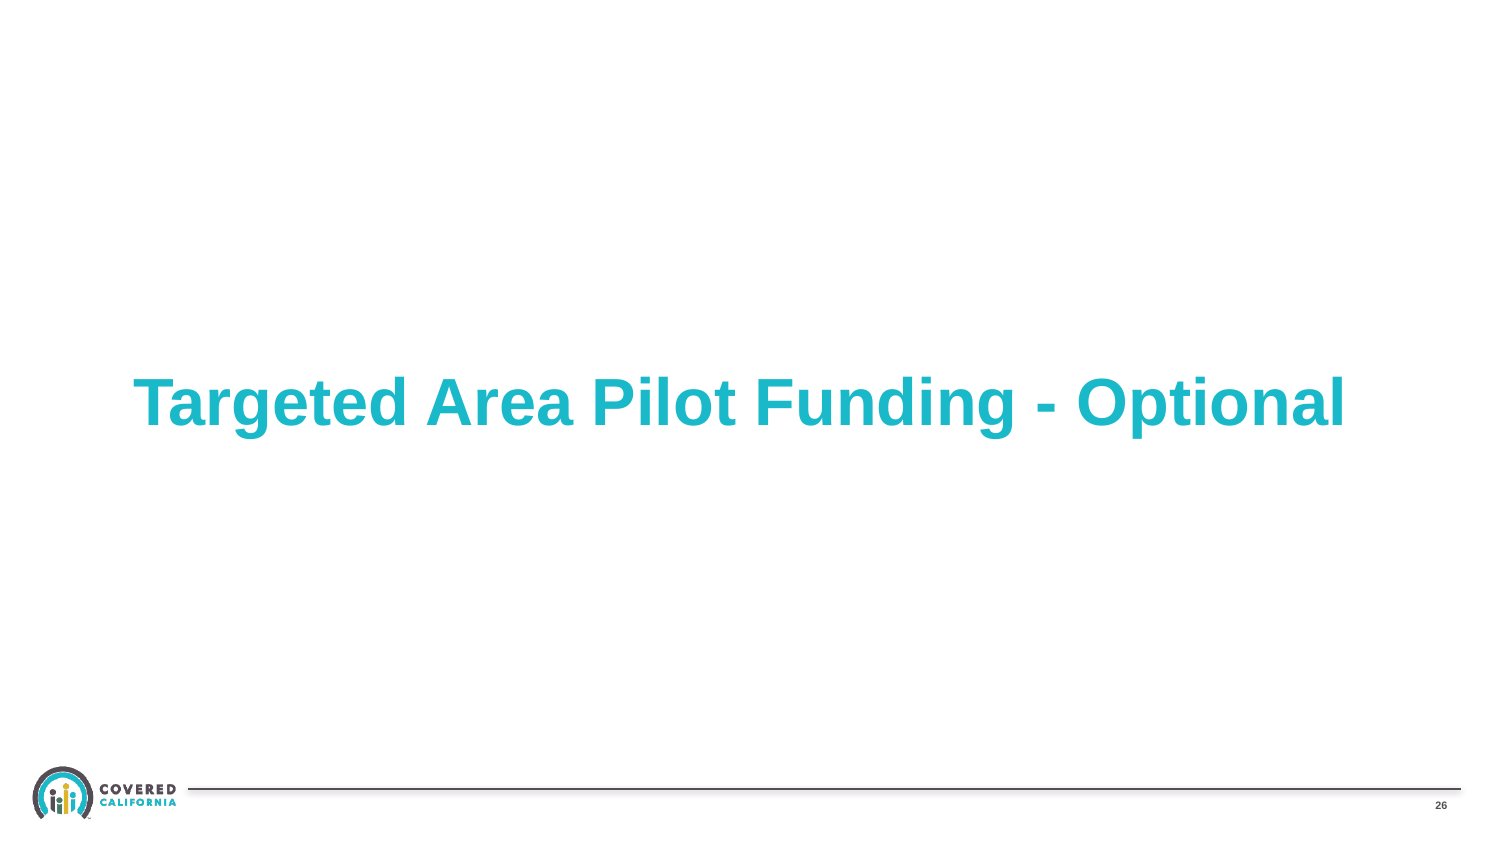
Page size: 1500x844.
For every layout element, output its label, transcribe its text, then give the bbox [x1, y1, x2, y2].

picture [30, 764, 178, 823]
title Targeted Area Pilot Funding - Optional [37, 351, 1463, 462]
slide_number 25 [1342, 782, 1463, 828]
